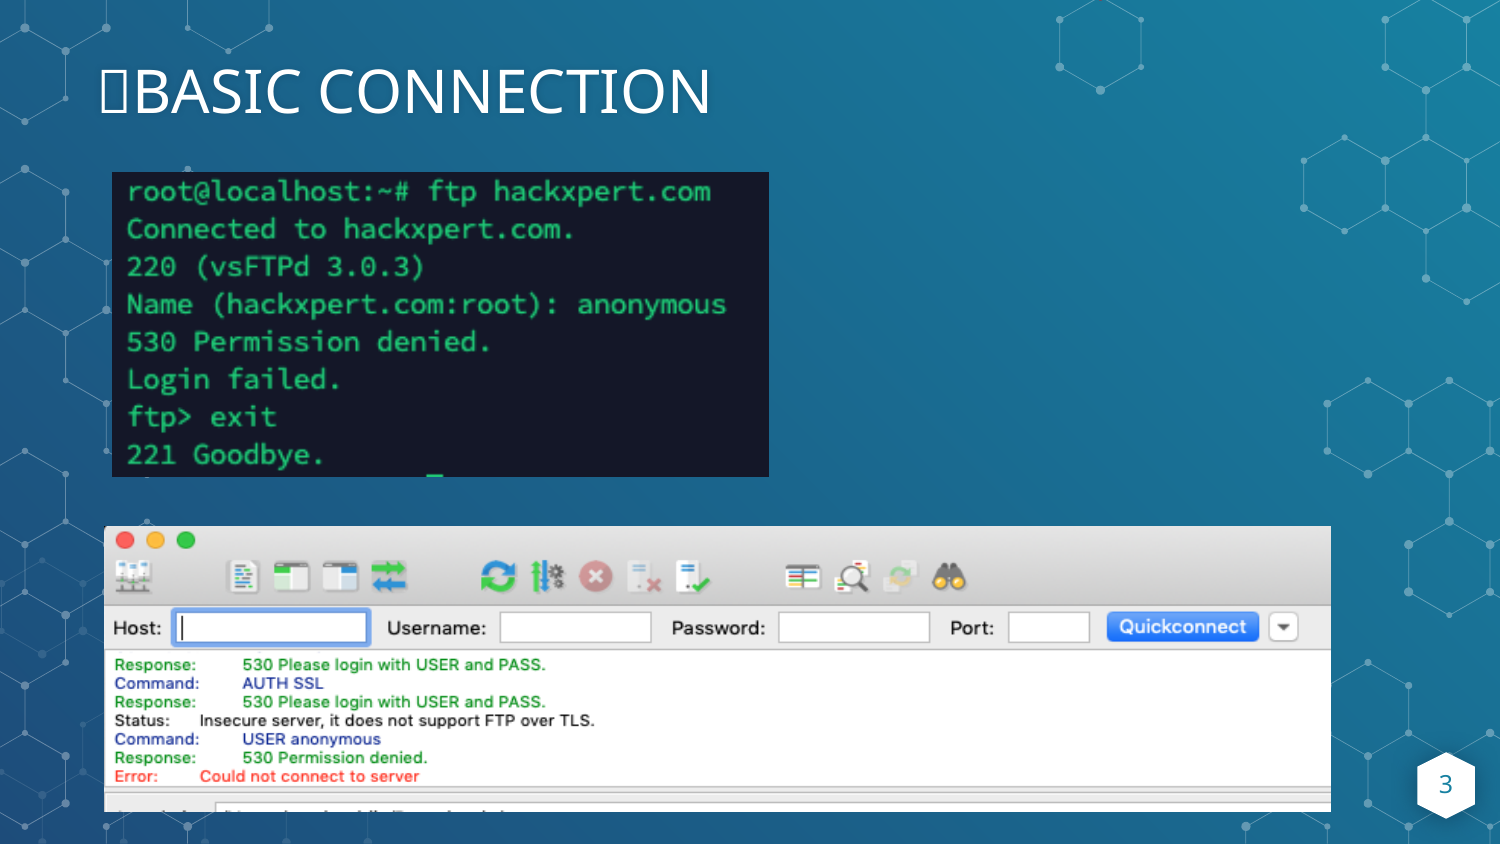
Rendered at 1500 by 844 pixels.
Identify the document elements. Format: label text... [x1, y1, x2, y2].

slide_number ‹#› [1417, 752, 1475, 819]
picture [112, 172, 769, 477]
picture [104, 526, 1331, 812]
title 🎯BASIC CONNECTION [96, 64, 1413, 123]
